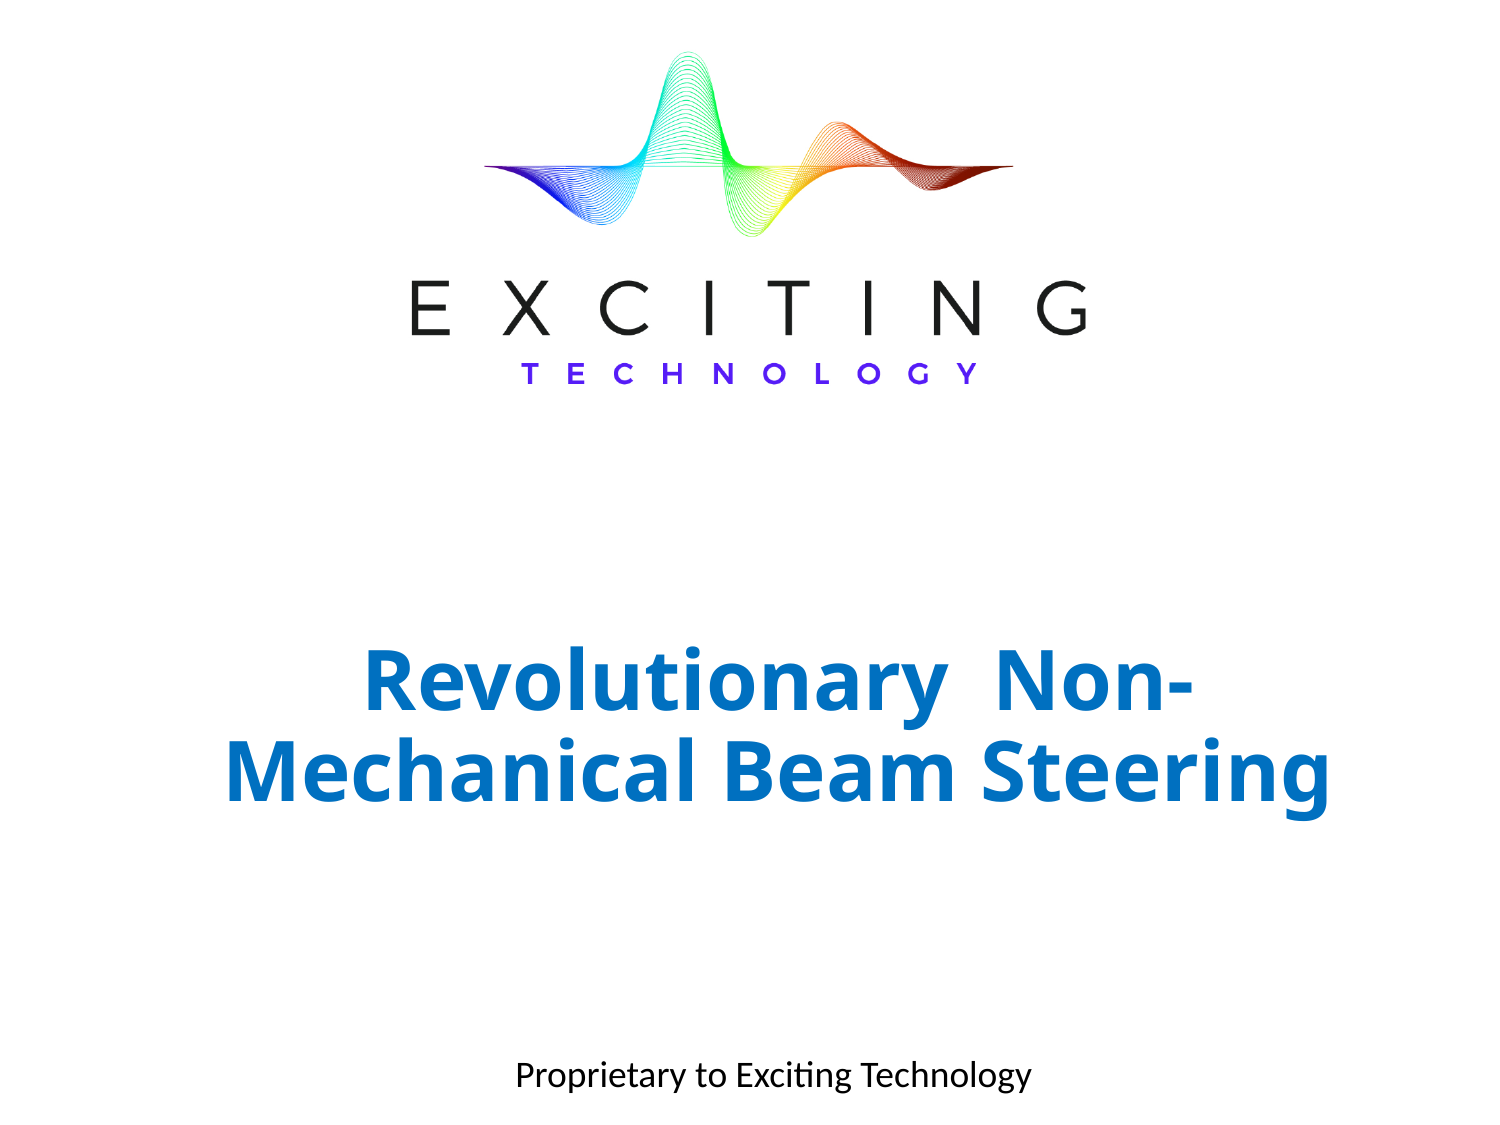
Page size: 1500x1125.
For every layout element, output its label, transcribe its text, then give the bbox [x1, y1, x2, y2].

title Revolutionary Non-Mechanical Beam Steering [140, 625, 1416, 827]
footer Proprietary to Exciting Technology [474, 1042, 1082, 1103]
picture [401, 43, 1096, 399]
